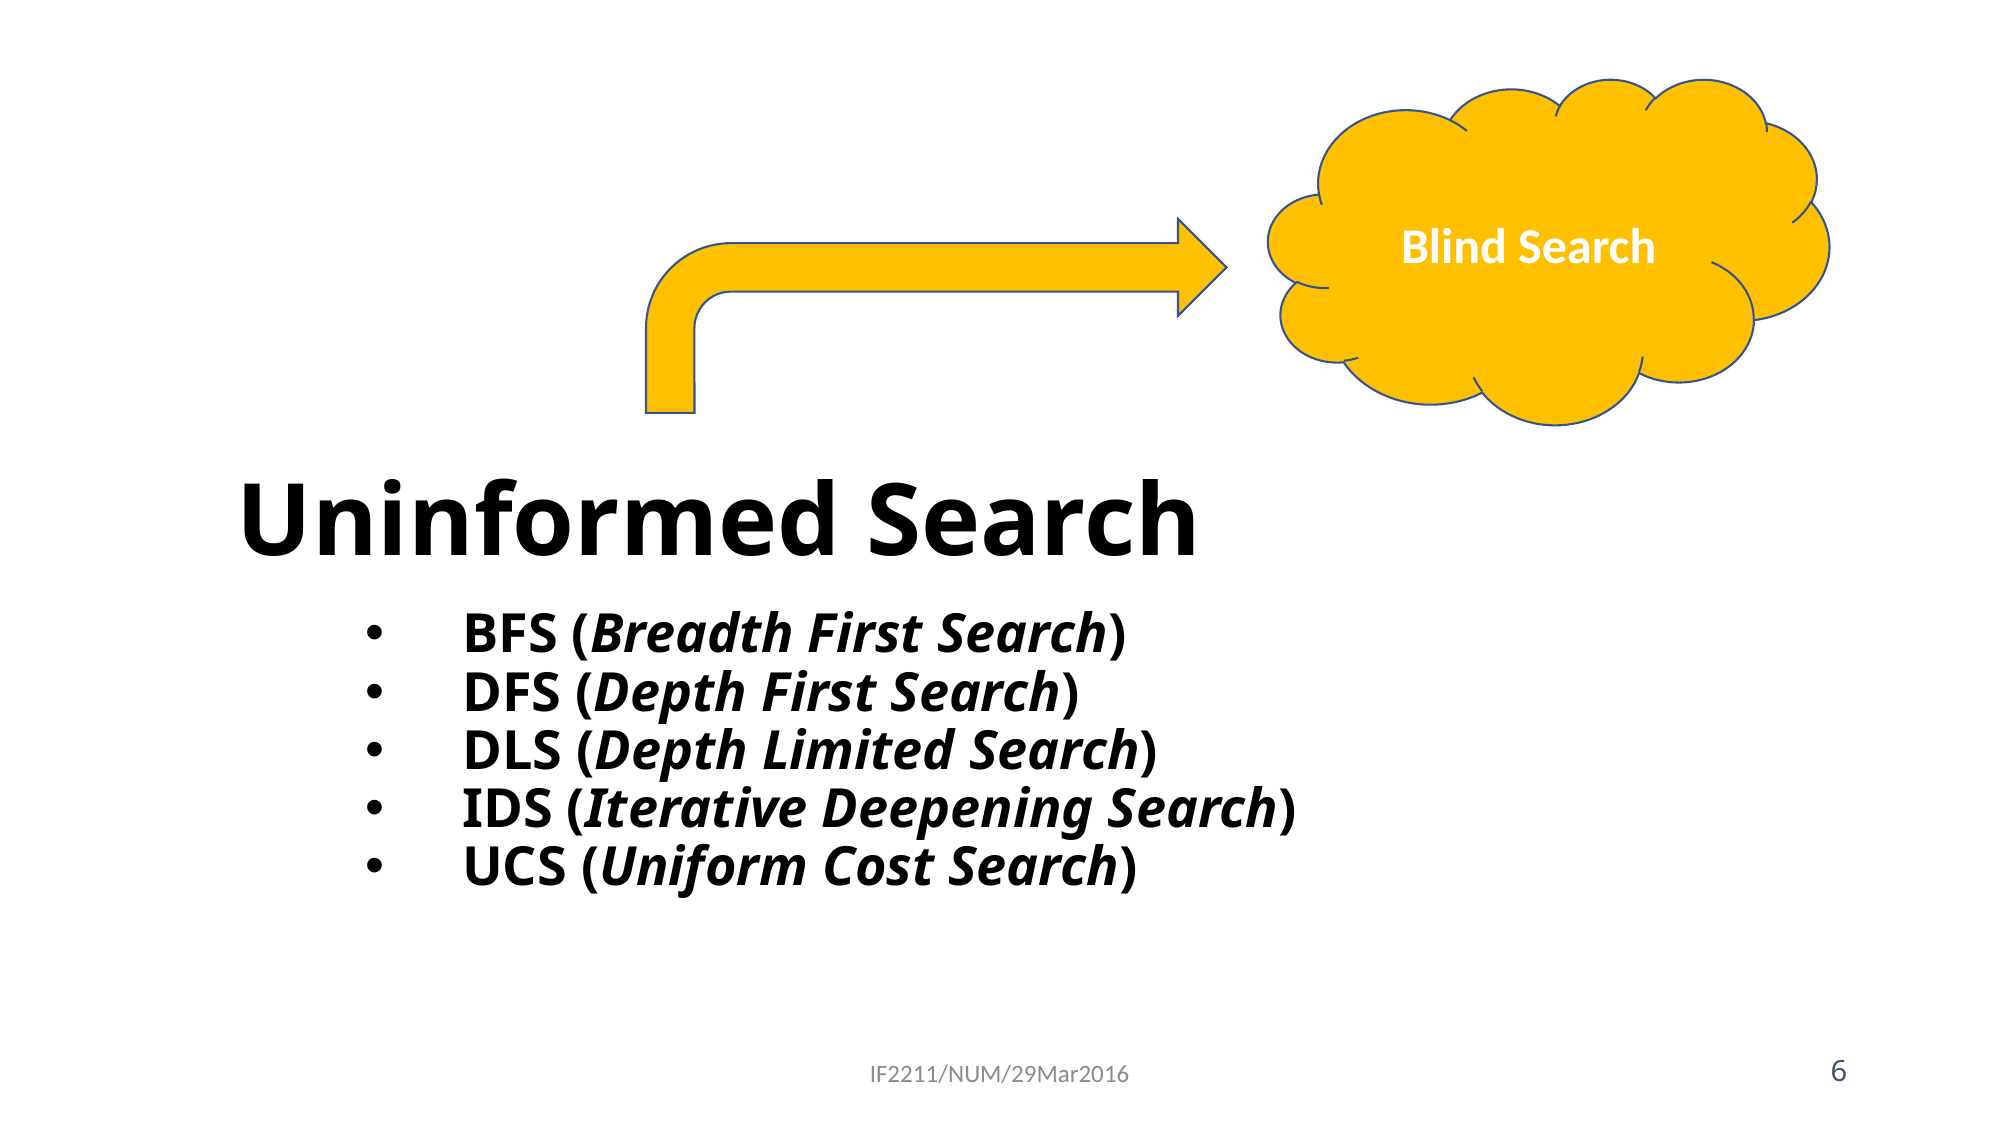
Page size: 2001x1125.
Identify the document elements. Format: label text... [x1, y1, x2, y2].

slide_number 6 [1412, 1042, 1863, 1103]
footer IF2211/NUM/29Mar2016 [662, 1042, 1338, 1103]
text_box [644, 216, 1228, 414]
title Uninformed Search [221, 448, 1572, 599]
text_box Blind Search [1266, 78, 1831, 427]
text_box BFS (Breadth First Search) DFS (Depth First Search) DLS (Depth Limited Search) IDS (Iterative Deepening Search) UCS (Uniform Cost Search) [349, 595, 1700, 909]
